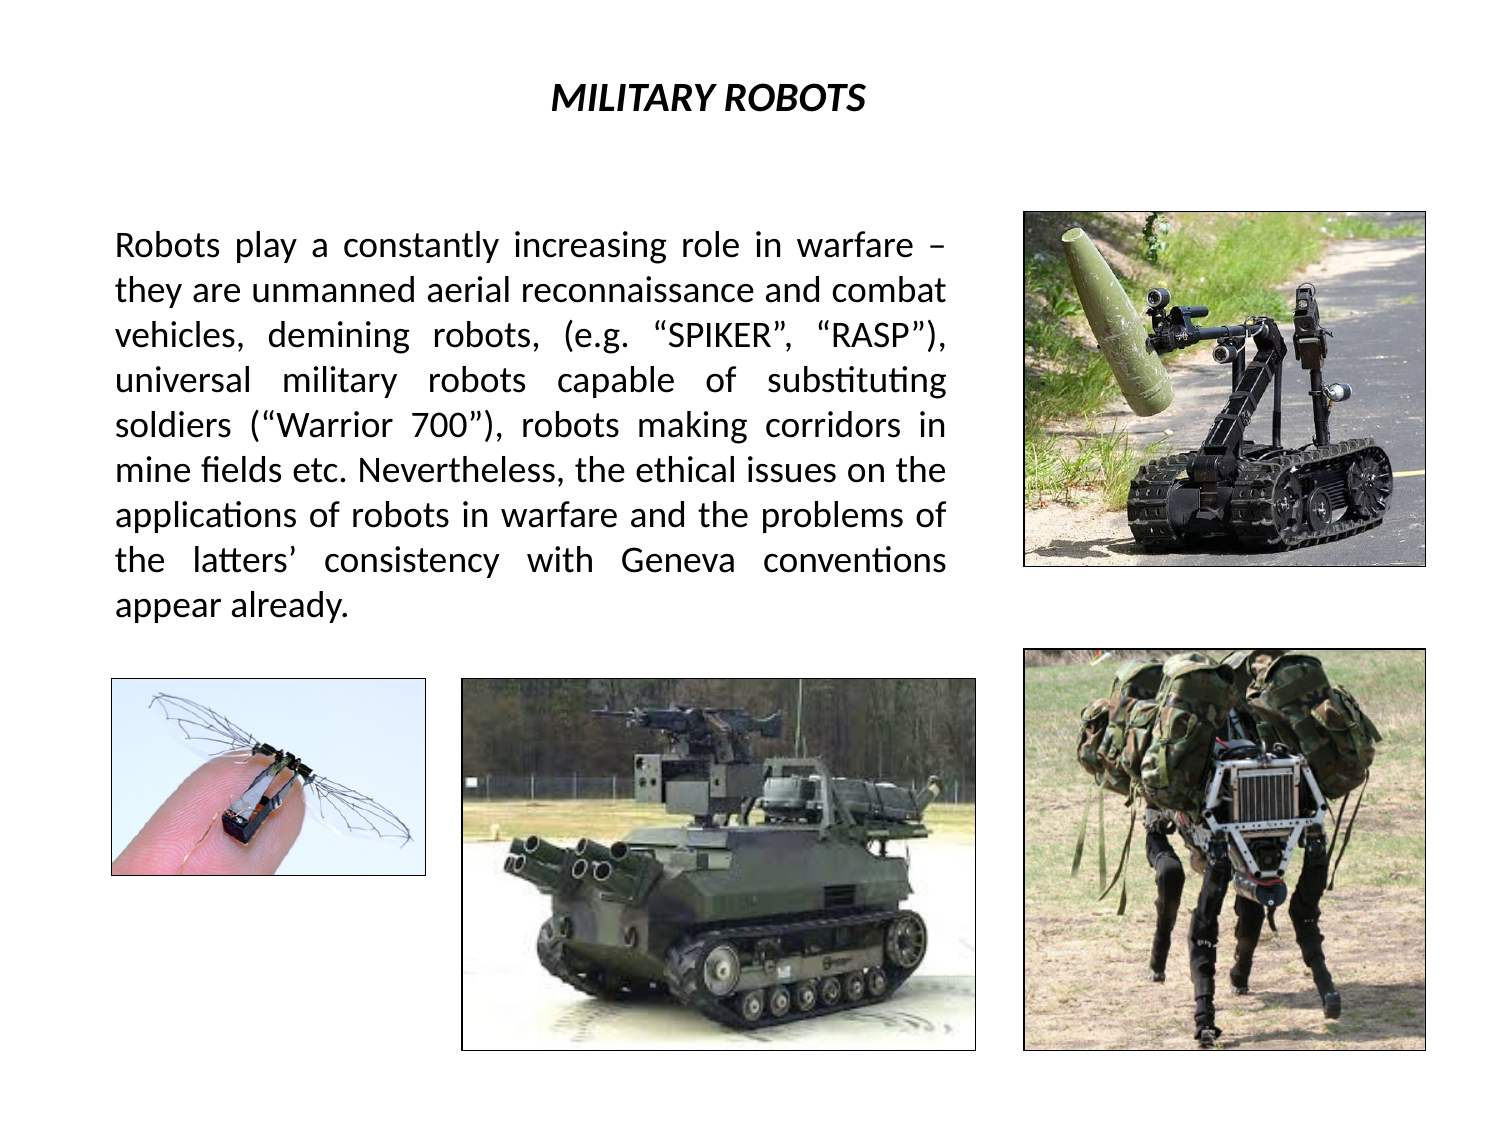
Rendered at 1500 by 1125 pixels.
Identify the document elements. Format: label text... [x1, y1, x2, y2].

picture [1024, 649, 1426, 1051]
picture [1024, 212, 1426, 566]
text_box Robots play a constantly increasing role in warfare – they are unmanned aerial reconnaissance and combat vehicles, demining robots, (e.g. “SPIKER”, “RASP”), universal military robots capable of substituting soldiers (“Warrior 700”), robots making corridors in mine fields etc. Nevertheless, the ethical issues on the applications of robots in warfare and the problems of the latters’ consistency with Geneva conventions appear already. [99, 212, 963, 633]
picture [112, 679, 426, 876]
text_box MILITARY ROBOTS [535, 62, 882, 128]
picture [462, 678, 976, 1051]
